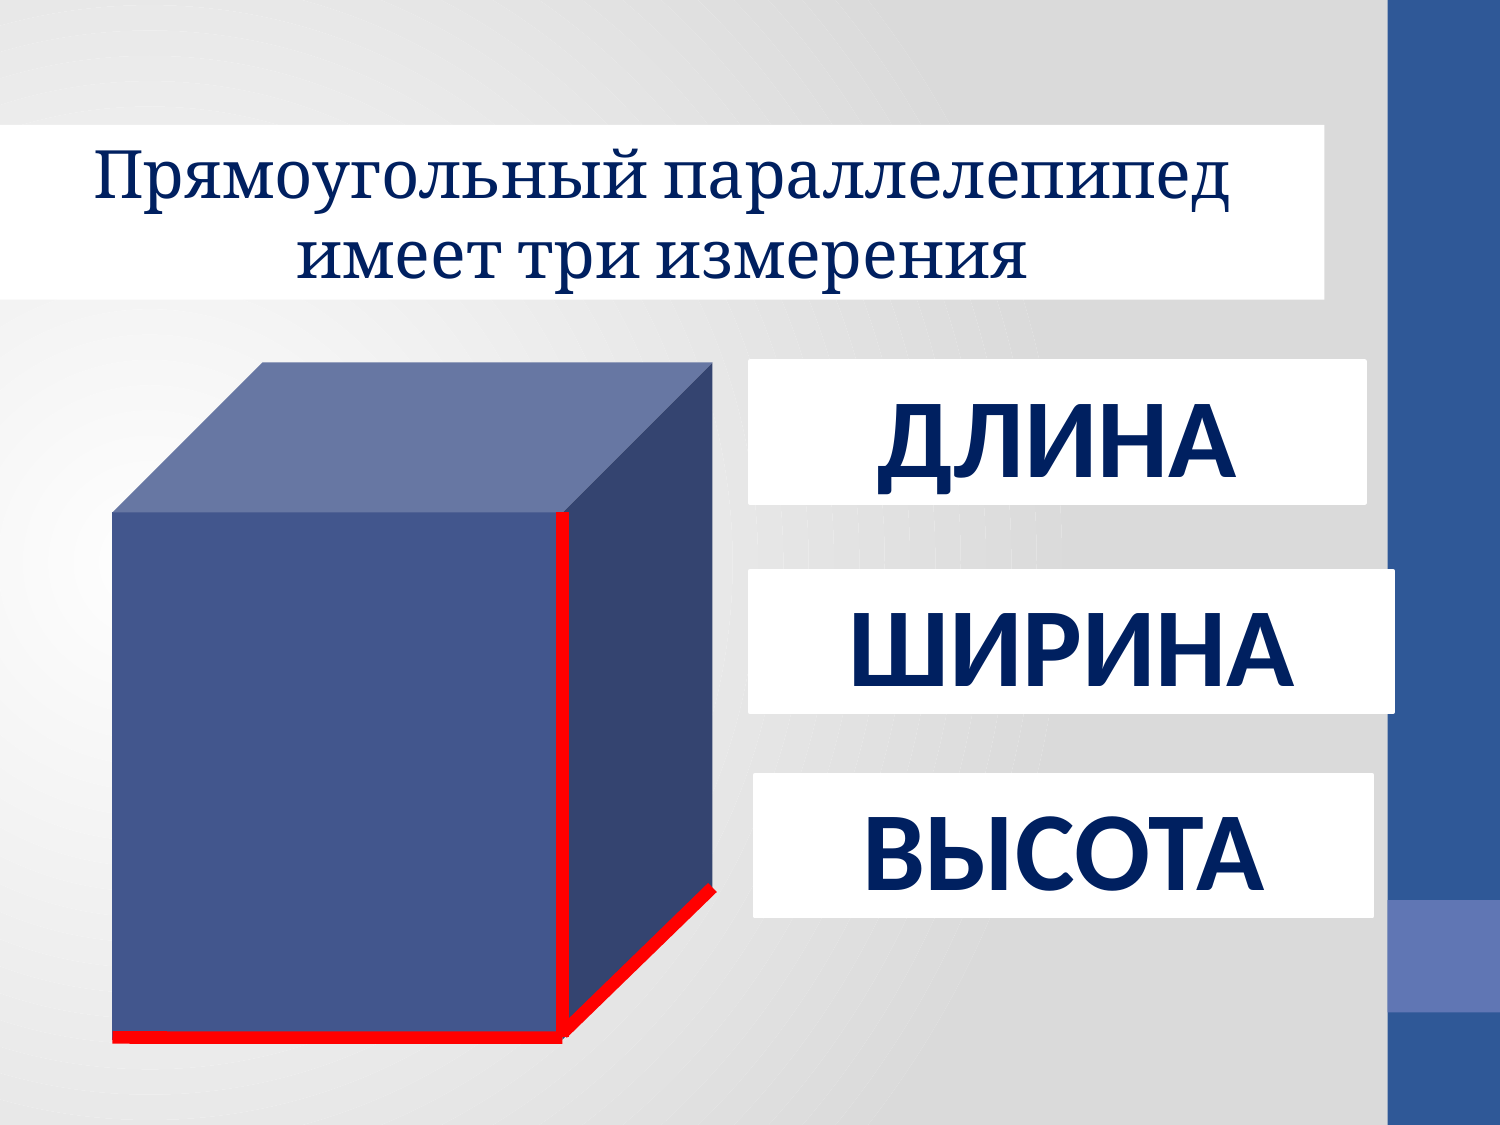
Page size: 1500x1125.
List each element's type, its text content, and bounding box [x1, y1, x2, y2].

text_box ДЛИНА [748, 359, 1367, 505]
text_box ШИРИНА [748, 569, 1395, 714]
text_box Прямоугольный параллелепипед имеет три измерения [0, 124, 1325, 300]
text_box [112, 362, 713, 1031]
text_box ВЫСОТА [753, 773, 1374, 918]
